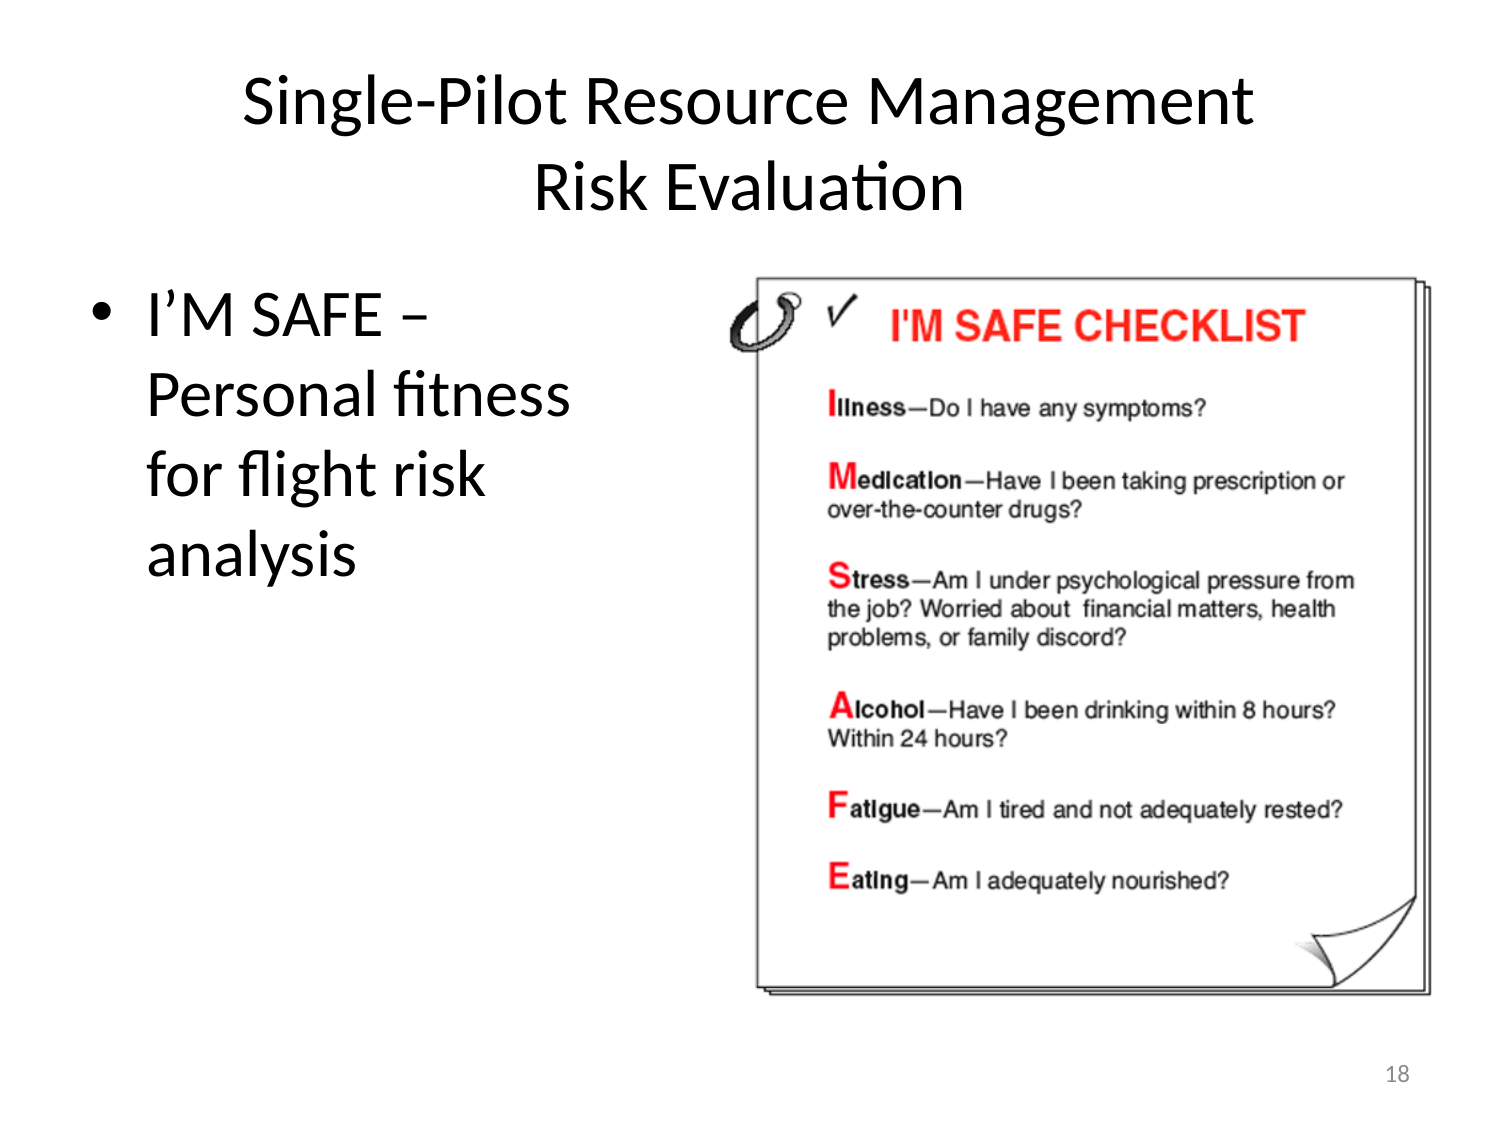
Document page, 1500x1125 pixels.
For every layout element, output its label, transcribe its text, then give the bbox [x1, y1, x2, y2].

list I’M SAFE – Personal fitness for flight risk analysis [75, 262, 625, 1005]
picture [724, 274, 1438, 999]
title Single-Pilot Resource Management Risk Evaluation [75, 45, 1425, 233]
slide_number 18 [1074, 1042, 1425, 1103]
